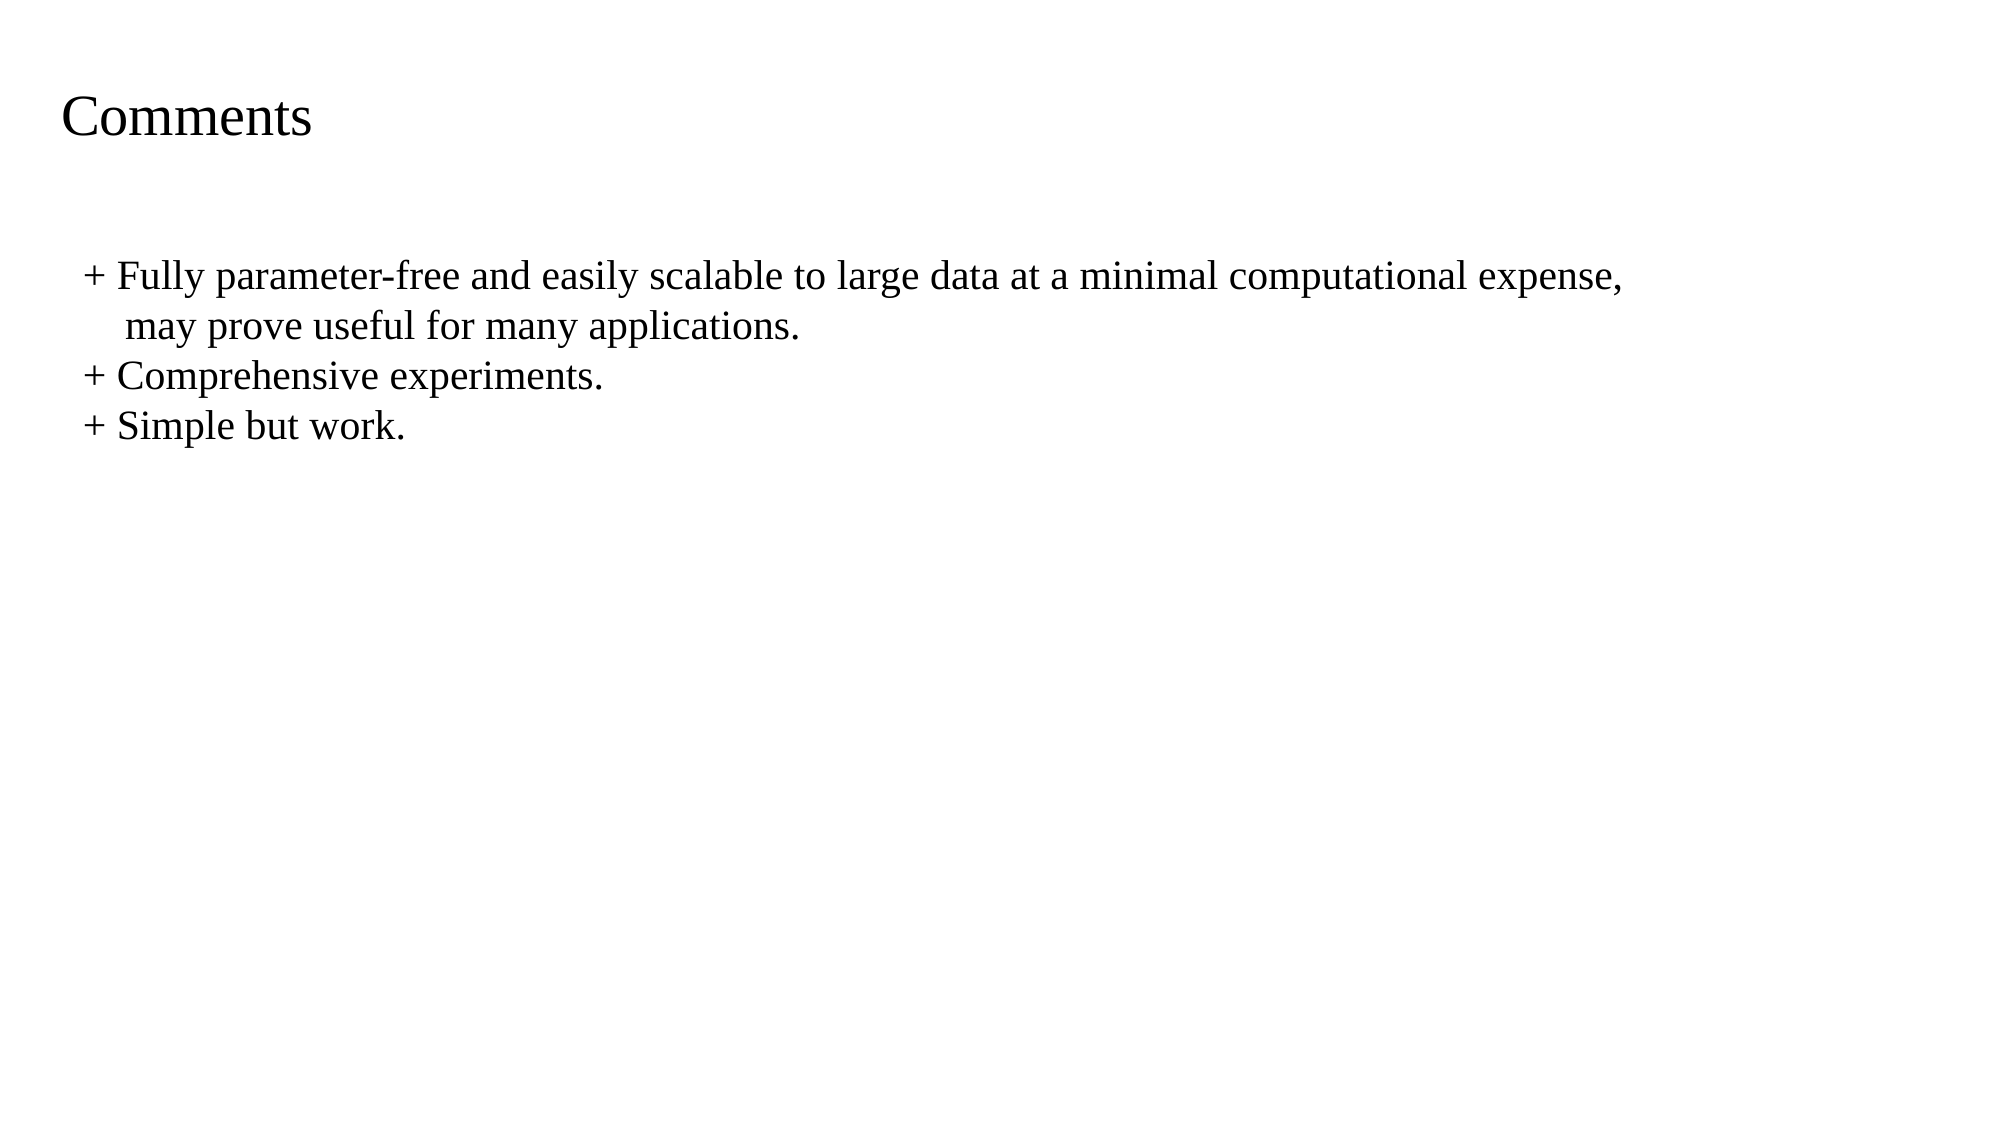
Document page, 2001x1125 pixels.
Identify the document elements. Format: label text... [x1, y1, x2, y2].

text_box Comments [46, 69, 840, 155]
text_box + Fully parameter-free and easily scalable to large data at a minimal computational expense, may prove useful for many applications. + Comprehensive experiments. + Simple but work. [68, 240, 1651, 506]
